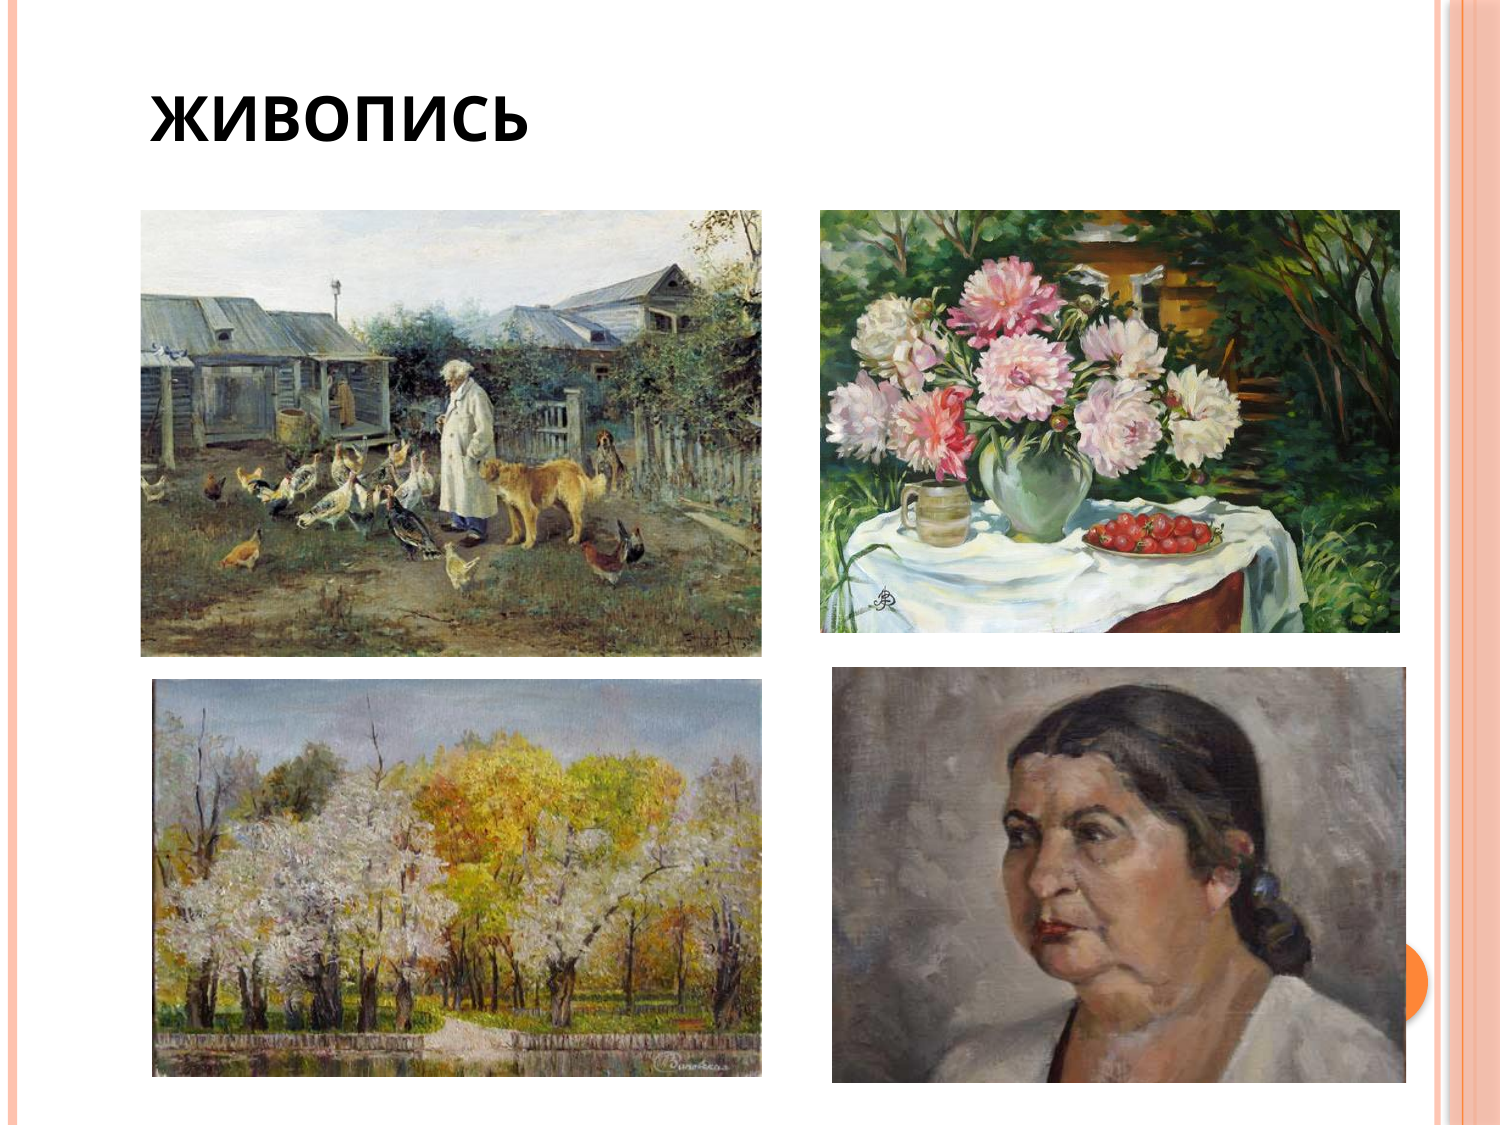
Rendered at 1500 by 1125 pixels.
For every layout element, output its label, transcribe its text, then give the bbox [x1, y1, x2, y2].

picture [831, 667, 1407, 1084]
title живопись [135, 45, 1300, 161]
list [140, 210, 763, 657]
picture [819, 210, 1400, 634]
picture [151, 679, 763, 1078]
